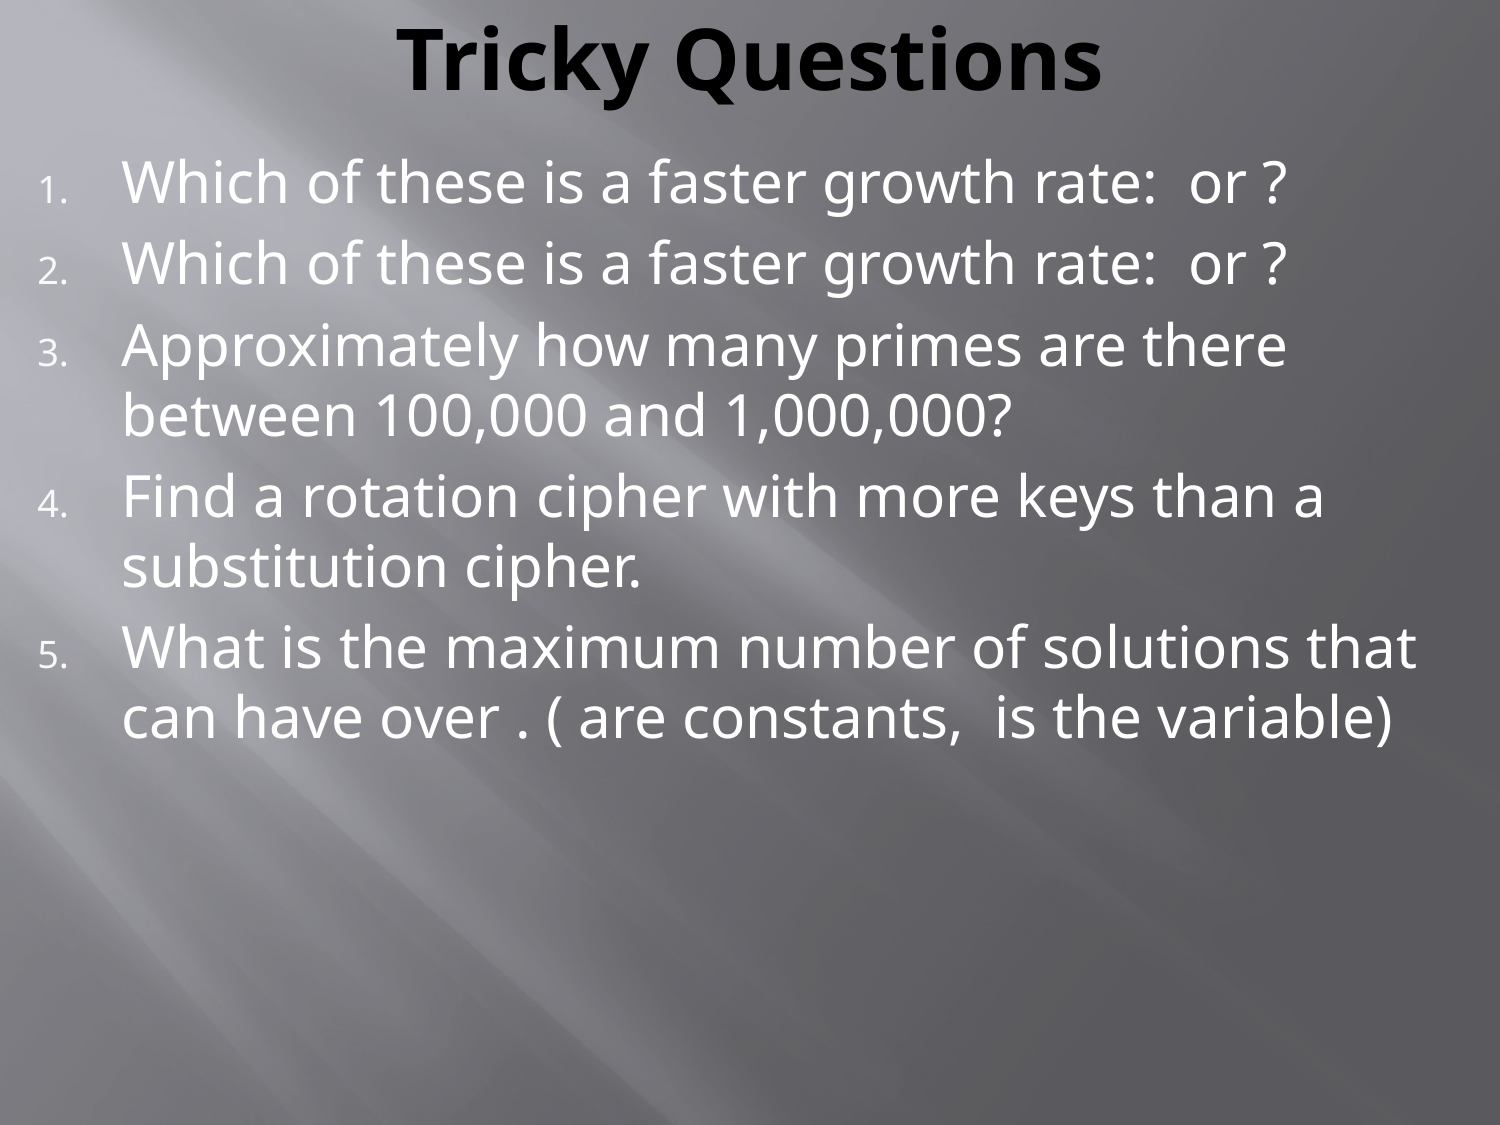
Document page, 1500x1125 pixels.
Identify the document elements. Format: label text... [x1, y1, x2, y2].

title Tricky Questions [75, 0, 1425, 150]
